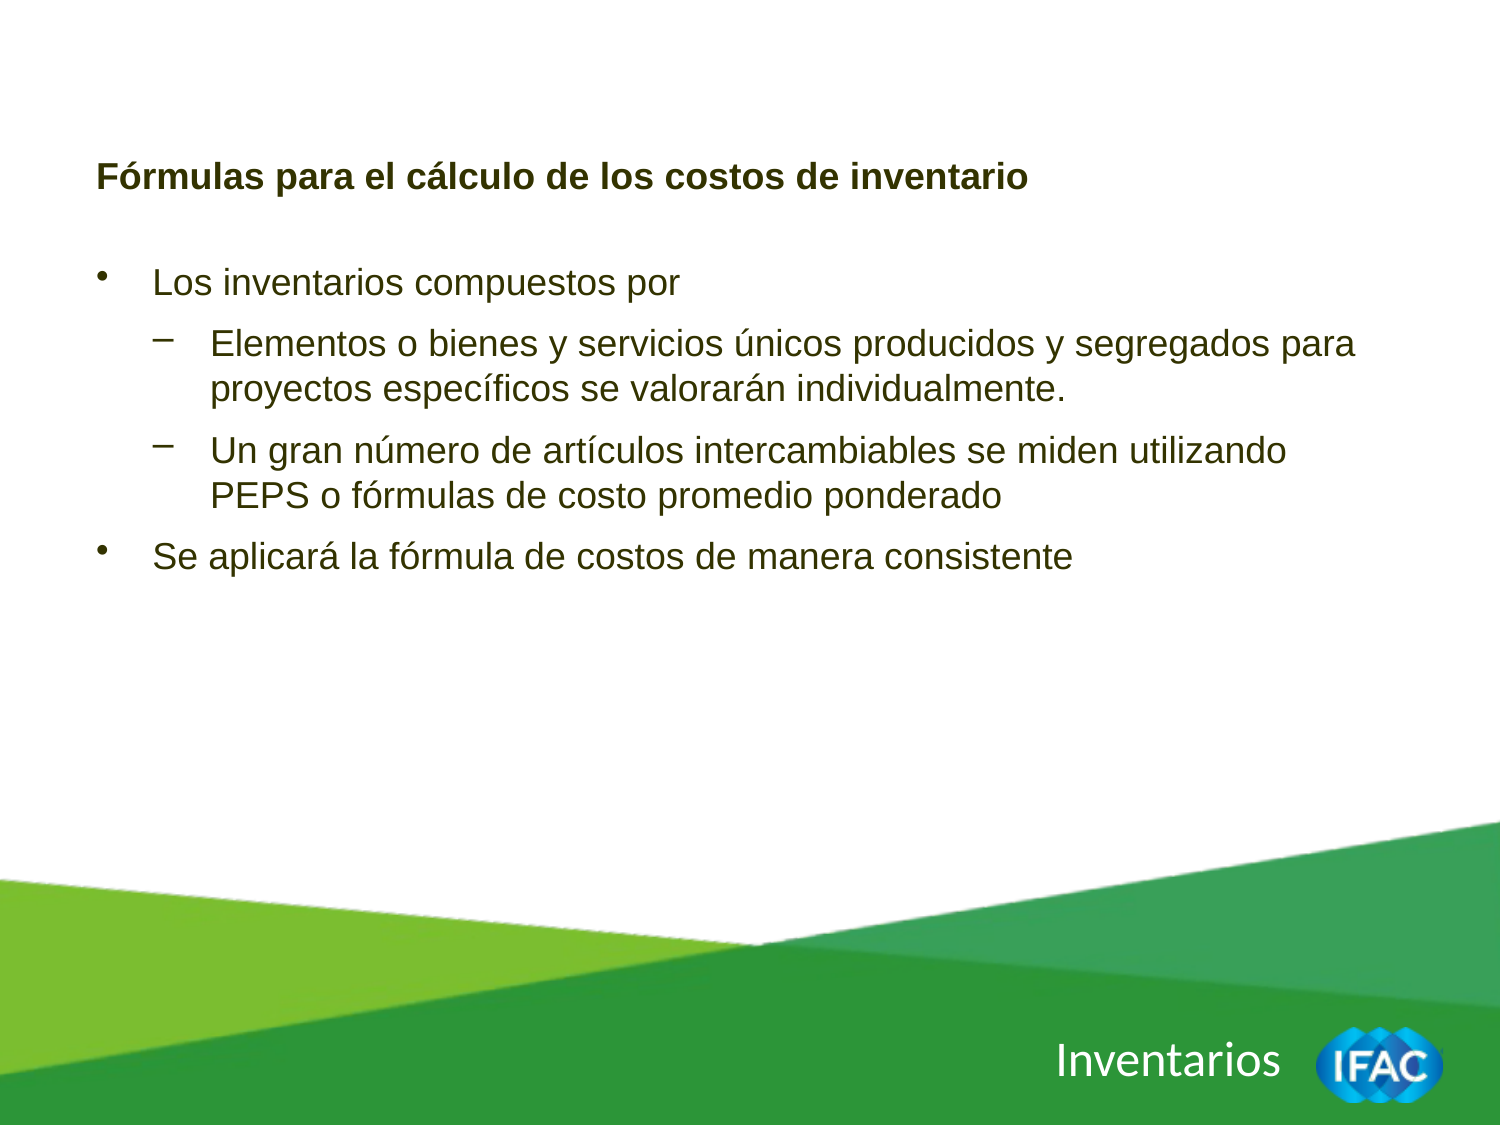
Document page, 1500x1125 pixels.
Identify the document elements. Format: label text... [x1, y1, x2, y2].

text_box Inventarios [87, 1018, 1296, 1094]
text_box Fórmulas para el cálculo de los costos de inventario Los inventarios compuestos por Elementos o bienes y servicios únicos producidos y segregados para proyectos específicos se valorarán individualmente. Un gran número de artículos intercambiables se miden utilizando PEPS o fórmulas de costo promedio ponderado Se aplicará la fórmula de costos de manera consistente [81, 144, 1383, 691]
picture [0, 738, 1500, 1125]
